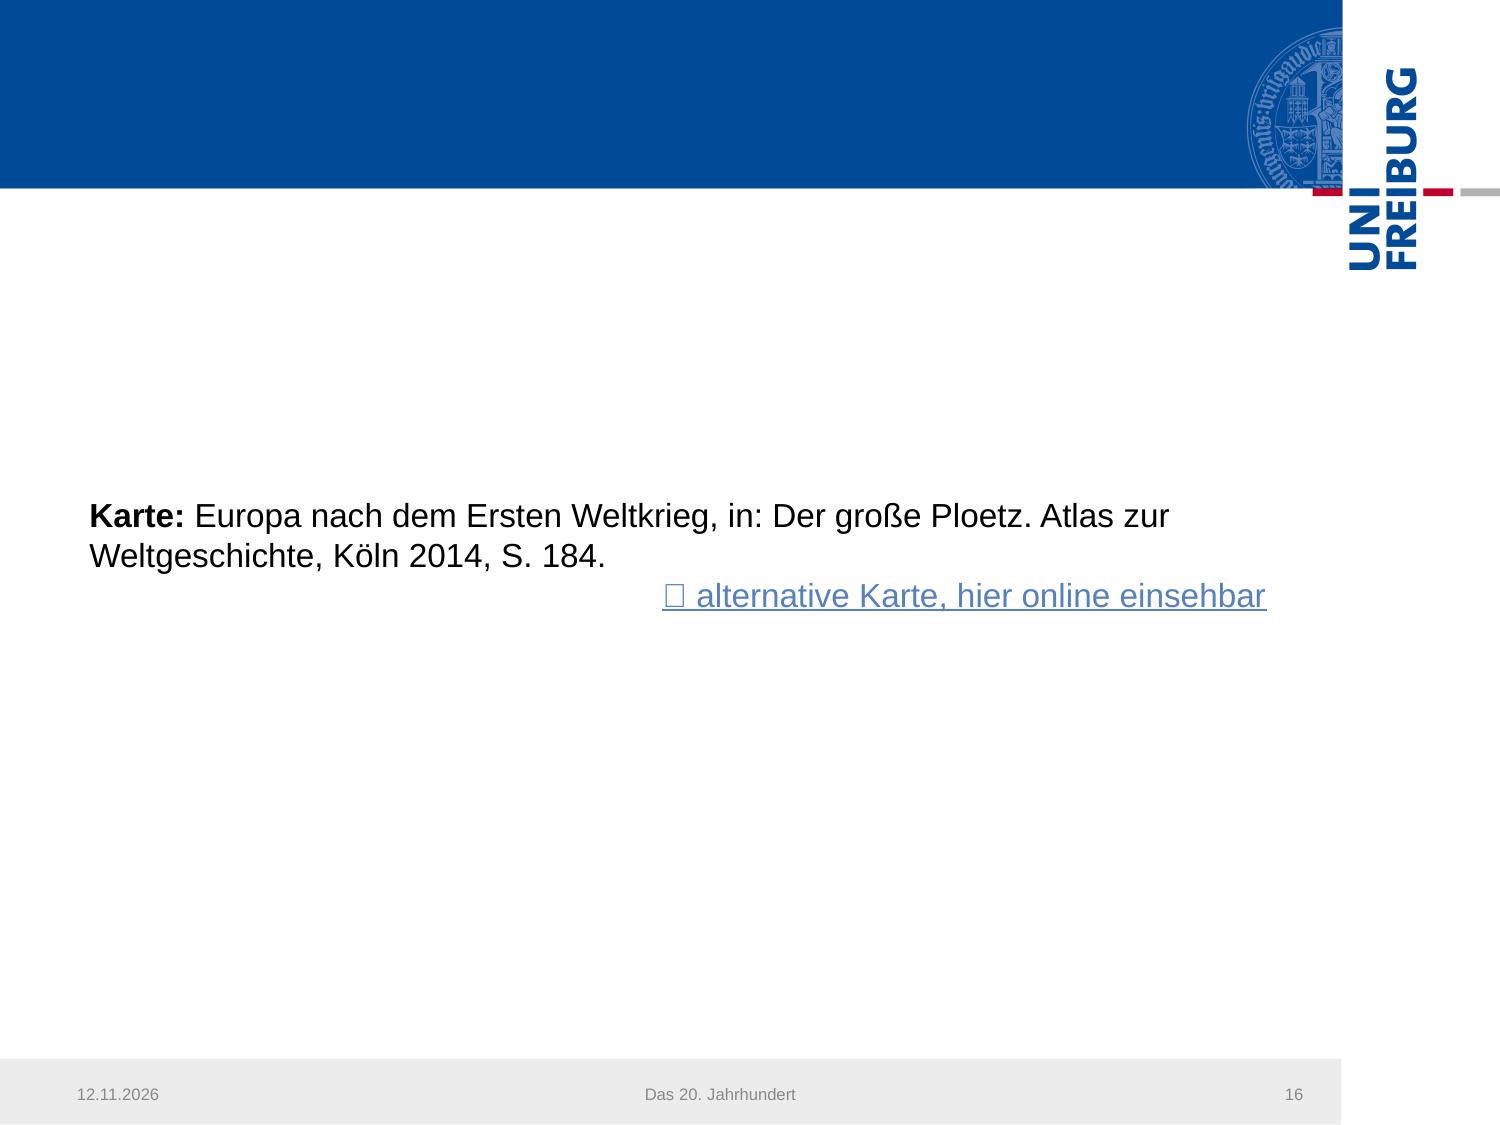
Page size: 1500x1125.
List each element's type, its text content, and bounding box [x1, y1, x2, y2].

footer Das 20. Jahrhundert [229, 1074, 1211, 1114]
slide_number 16 [1234, 1074, 1304, 1114]
picture [0, 0, 1500, 270]
text_box Karte: Europa nach dem Ersten Weltkrieg, in: Der große Ploetz. Atlas zur Weltgeschichte, Köln 2014, S. 184.  alternative Karte, hier online einsehbar [74, 486, 1282, 622]
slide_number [76, 1074, 207, 1114]
